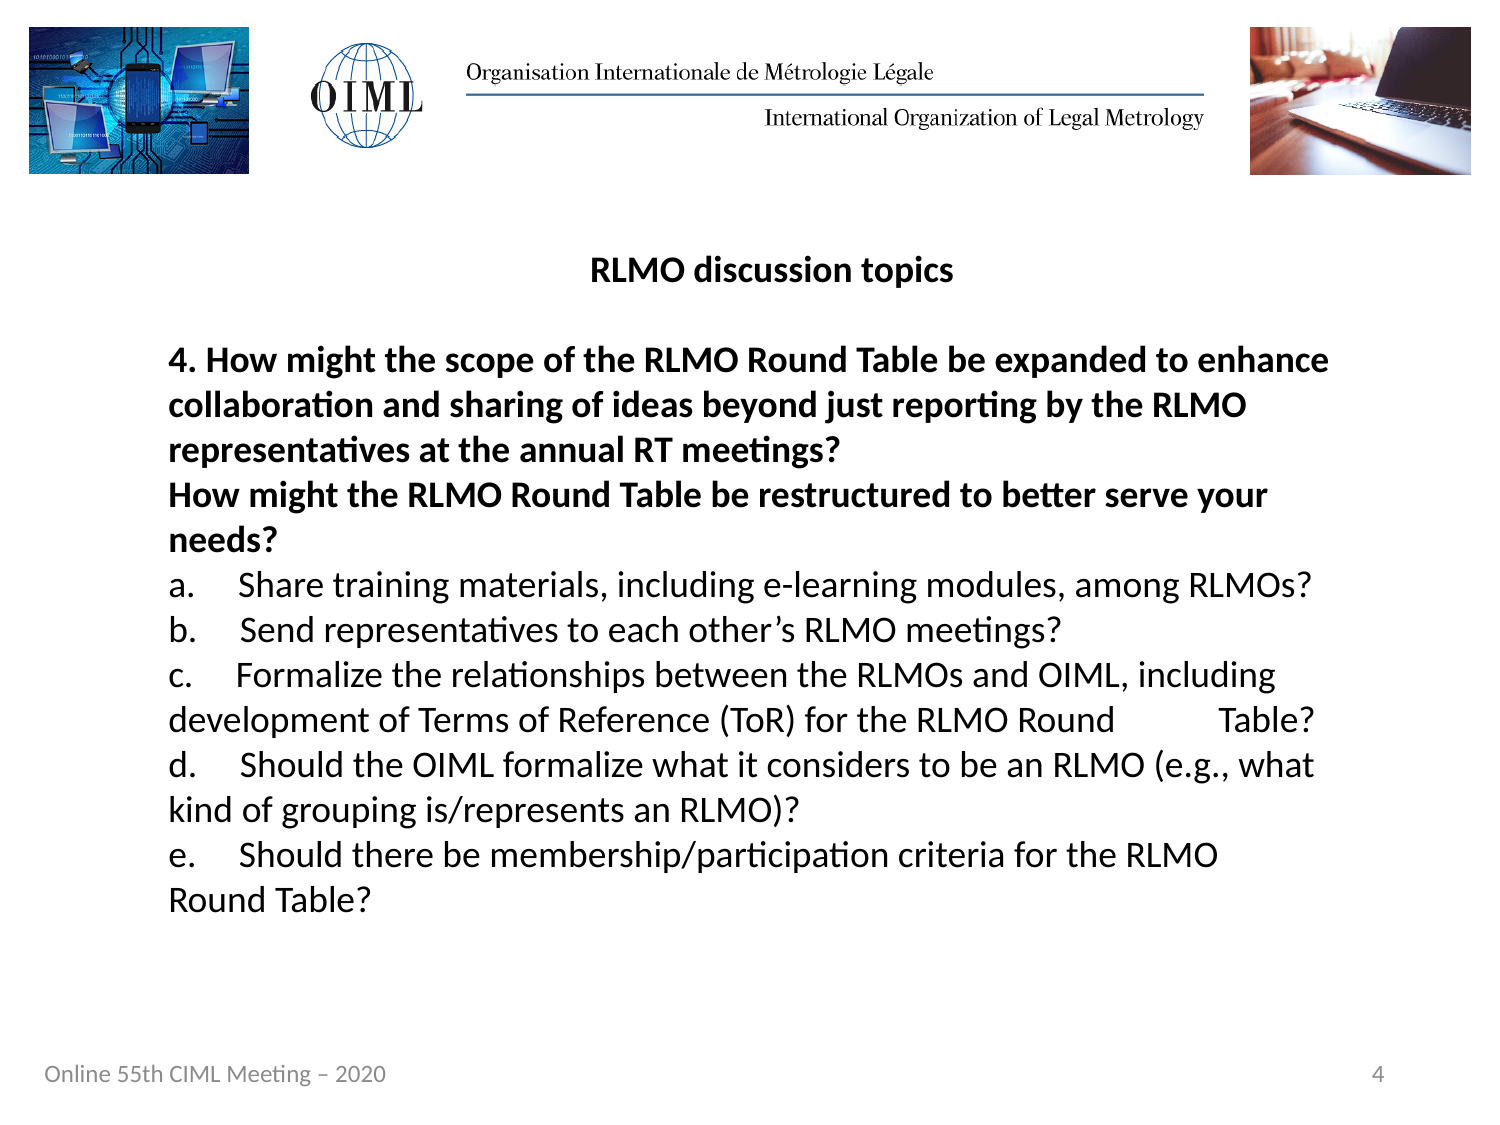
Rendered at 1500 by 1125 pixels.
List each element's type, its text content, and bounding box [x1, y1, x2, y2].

picture [158, 27, 167, 55]
picture [1250, 27, 1471, 175]
slide_number 4 [1204, 1042, 1400, 1103]
picture [301, 34, 1223, 155]
text_box RLMO discussion topics 4. How might the scope of the RLMO Round Table be expanded to enhance collaboration and sharing of ideas beyond just reporting by the RLMO representatives at the annual RT meetings? How might the RLMO Round Table be restructured to better serve your needs? a. Share training materials, including e-learning modules, among RLMOs? b. Send representatives to each other’s RLMO meetings? c. Formalize the relationships between the RLMOs and OIML, including development of Terms of Reference (ToR) for the RLMO Round Table? d. Should the OIML formalize what it considers to be an RLMO (e.g., what kind of grouping is/represents an RLMO)? e. Should there be membership/participation criteria for the RLMO Round Table? [153, 237, 1400, 973]
picture [29, 27, 249, 174]
